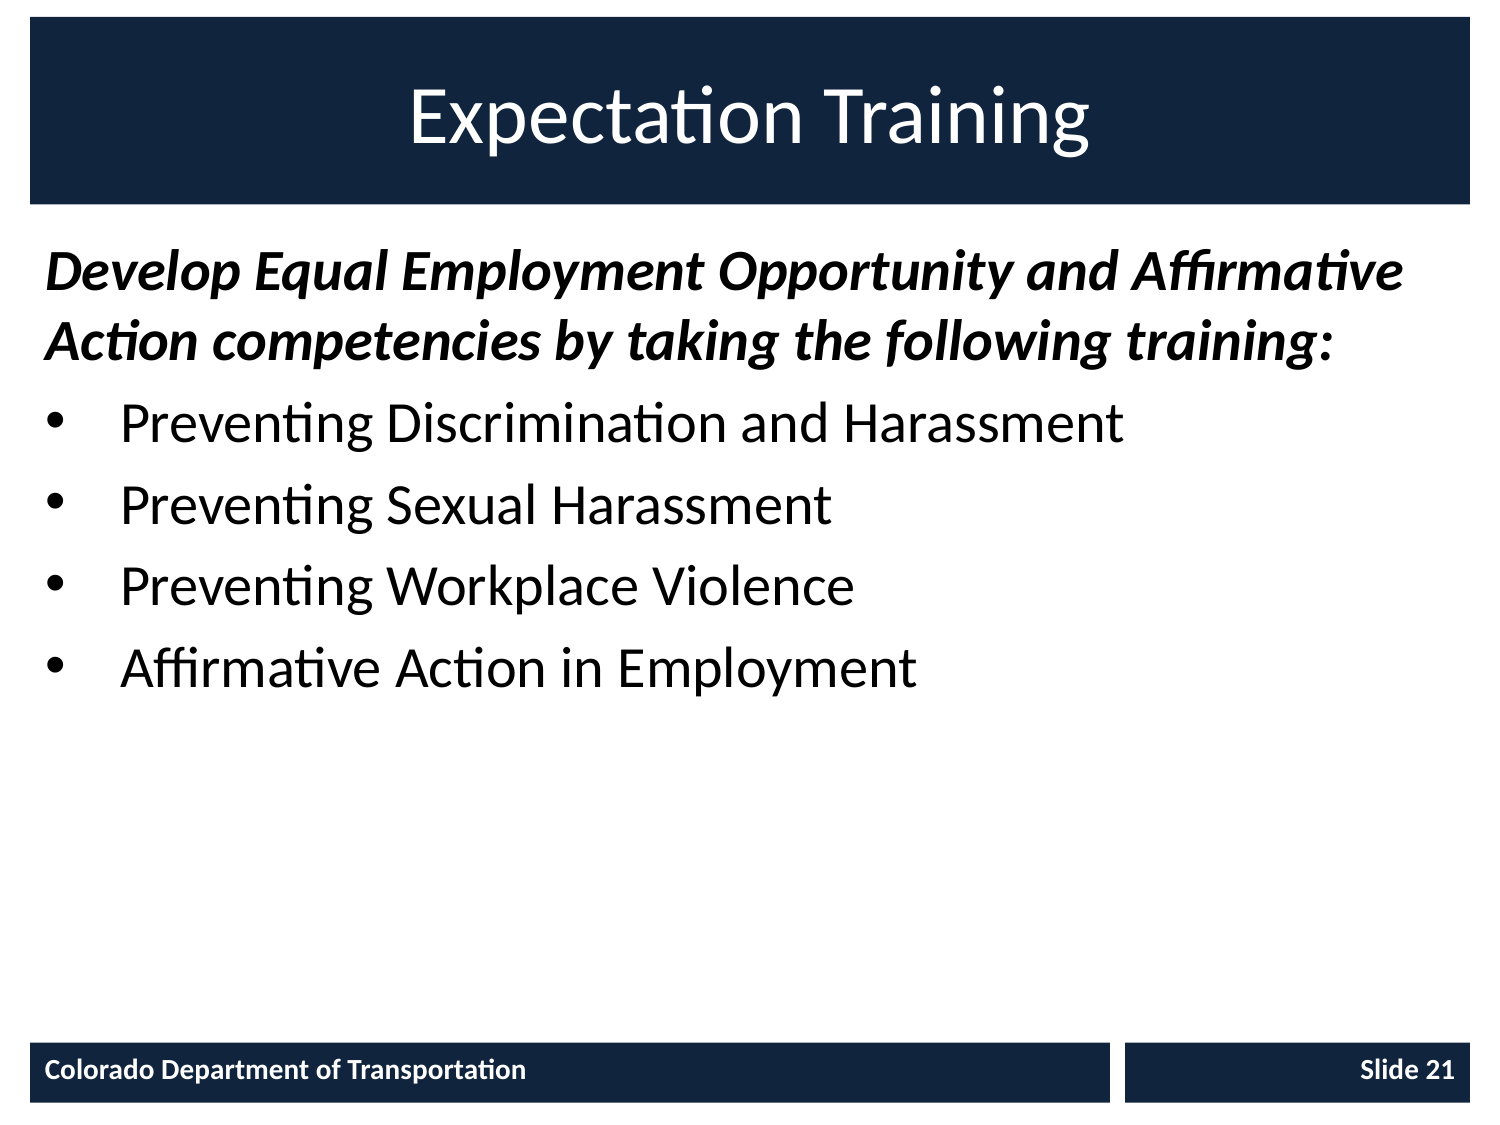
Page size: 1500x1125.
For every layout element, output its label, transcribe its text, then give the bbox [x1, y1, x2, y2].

slide_number Slide 21 [1125, 1042, 1470, 1103]
title Expectation Training [29, 16, 1471, 205]
list Develop Equal Employment Opportunity and Affirmative Action competencies by taking the following training: Preventing Discrimination and Harassment Preventing Sexual Harassment Preventing Workplace Violence Affirmative Action in Employment [29, 224, 1471, 1036]
footer Colorado Department of Transportation [30, 1042, 1110, 1103]
